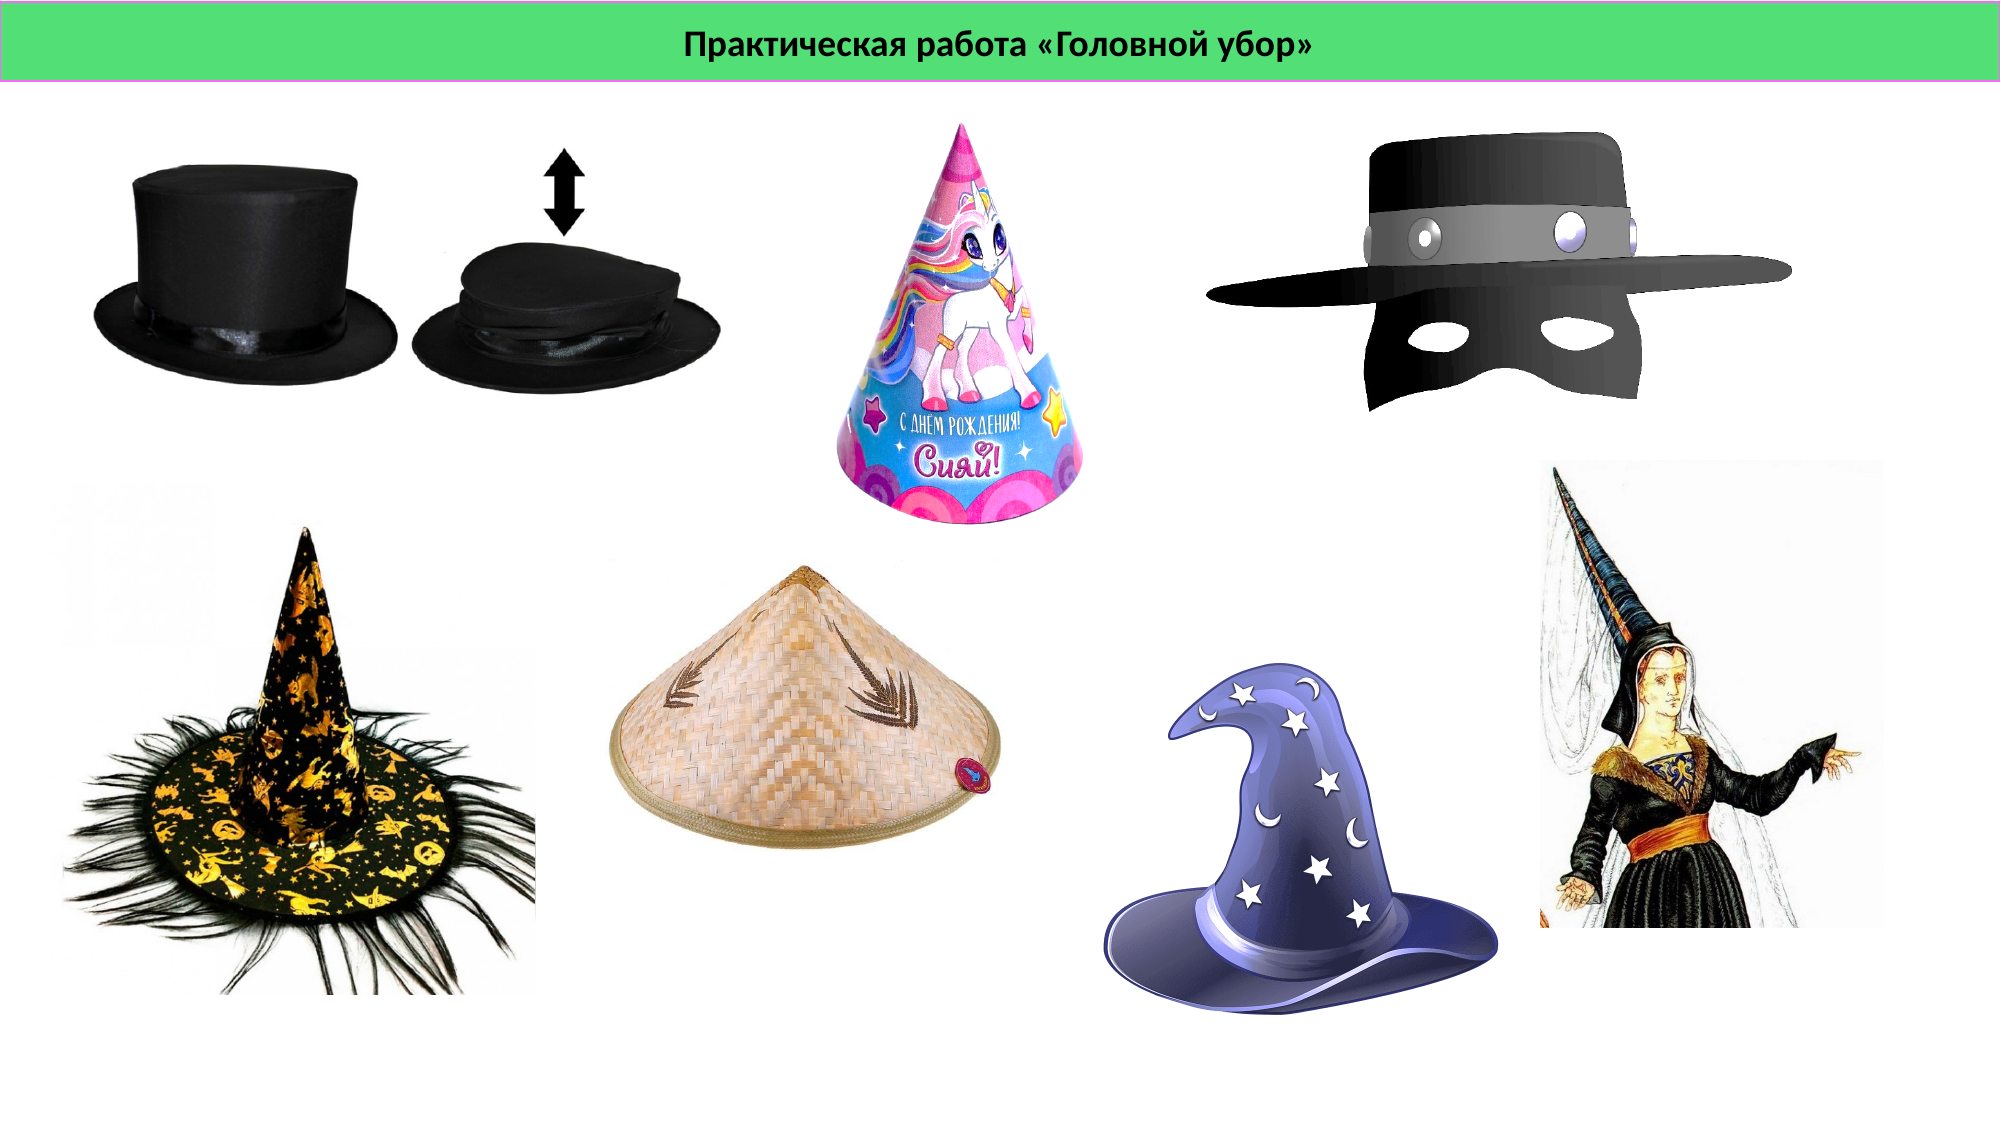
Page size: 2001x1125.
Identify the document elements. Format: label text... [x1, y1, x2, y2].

picture [1539, 460, 1884, 928]
picture [1078, 663, 1527, 1015]
picture [51, 483, 536, 995]
picture [600, 99, 1121, 915]
picture [1206, 126, 1792, 412]
text_box Практическая работа «Головной убор» [0, 1, 2000, 82]
picture [49, 131, 751, 413]
